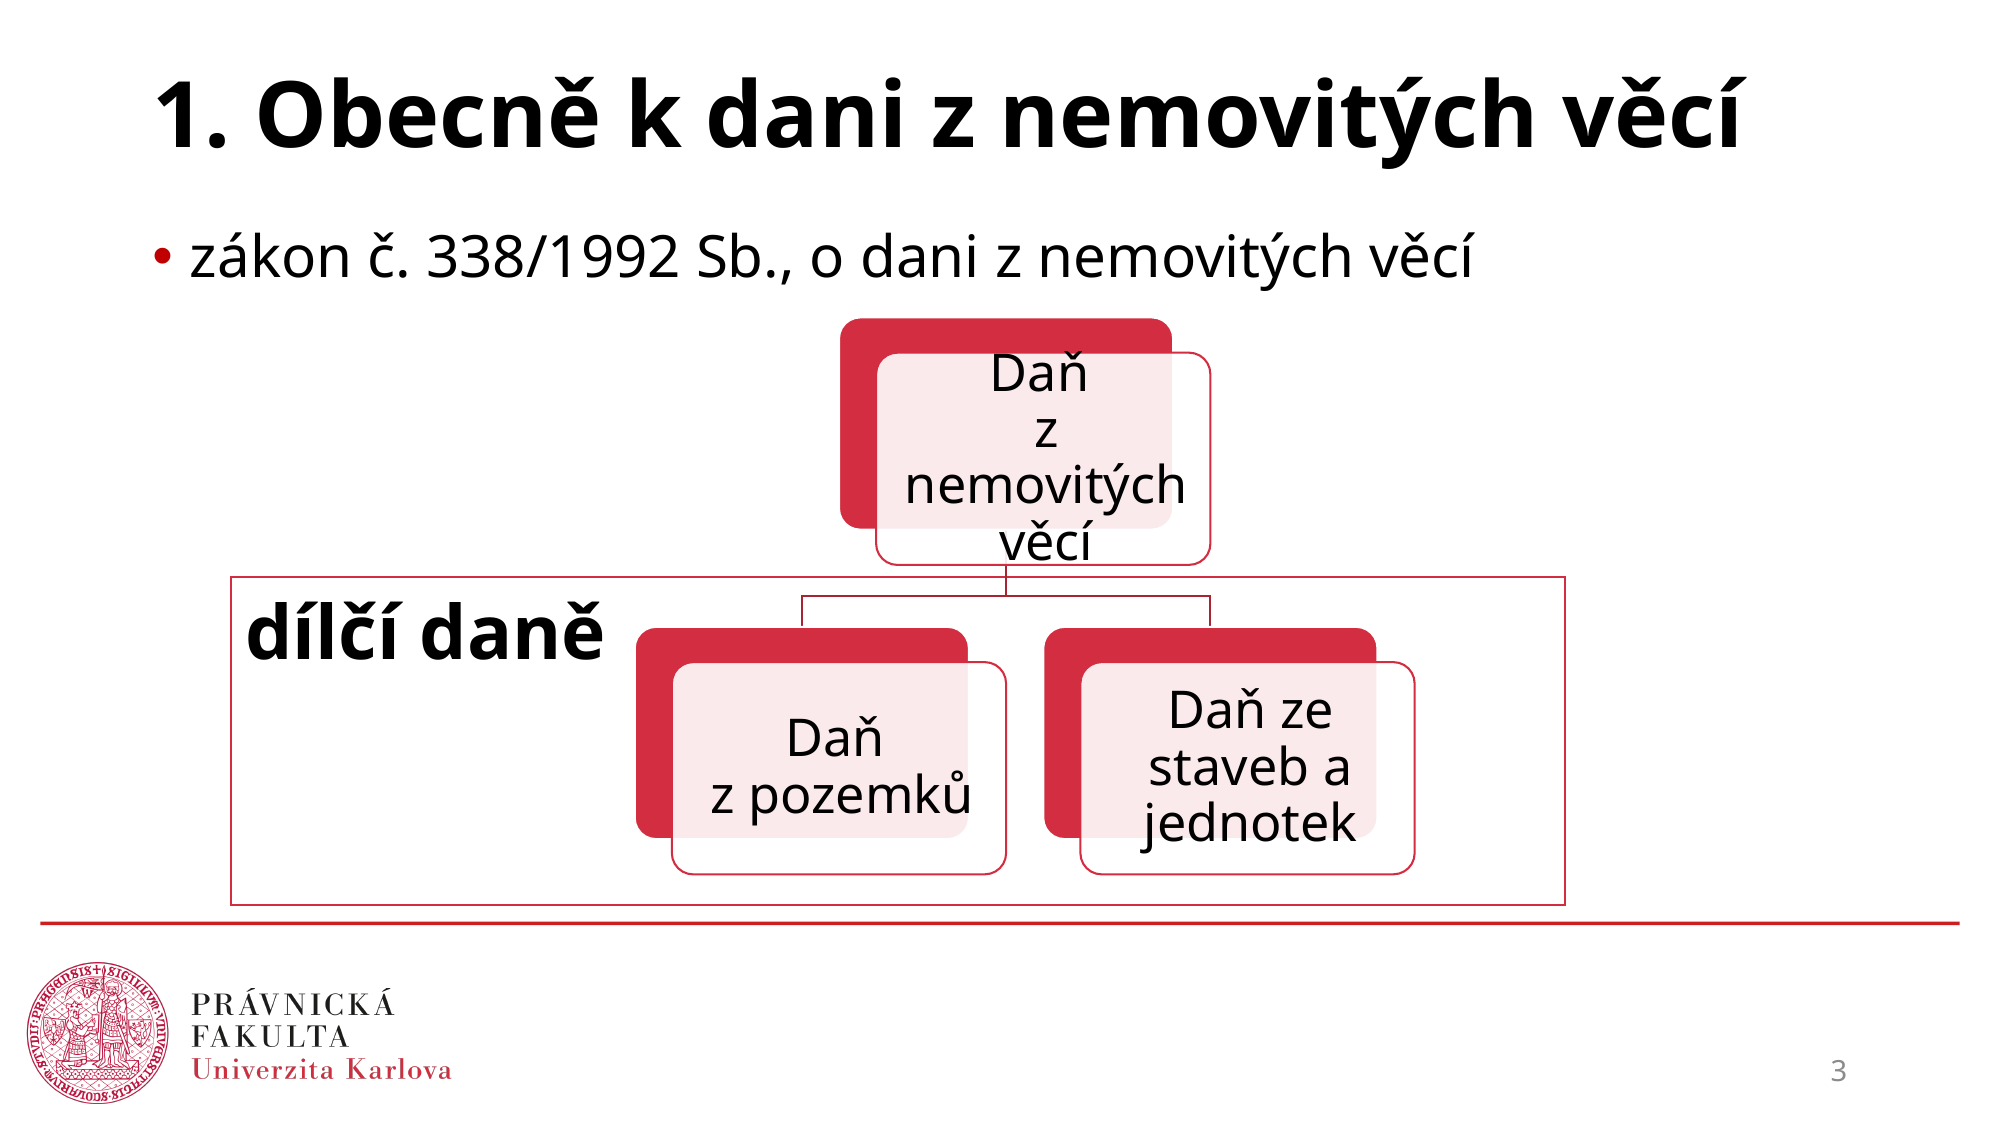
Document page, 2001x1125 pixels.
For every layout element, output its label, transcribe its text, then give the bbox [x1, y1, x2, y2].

picture [26, 962, 452, 1104]
slide_number 3 [1412, 1042, 1863, 1103]
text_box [445, 317, 1604, 875]
list zákon č. 338/1992 Sb., o dani z nemovitých věcí [137, 220, 1863, 905]
title 1. Obecně k dani z nemovitých věcí [137, 2, 1863, 220]
text_box dílčí daně [230, 576, 1566, 906]
